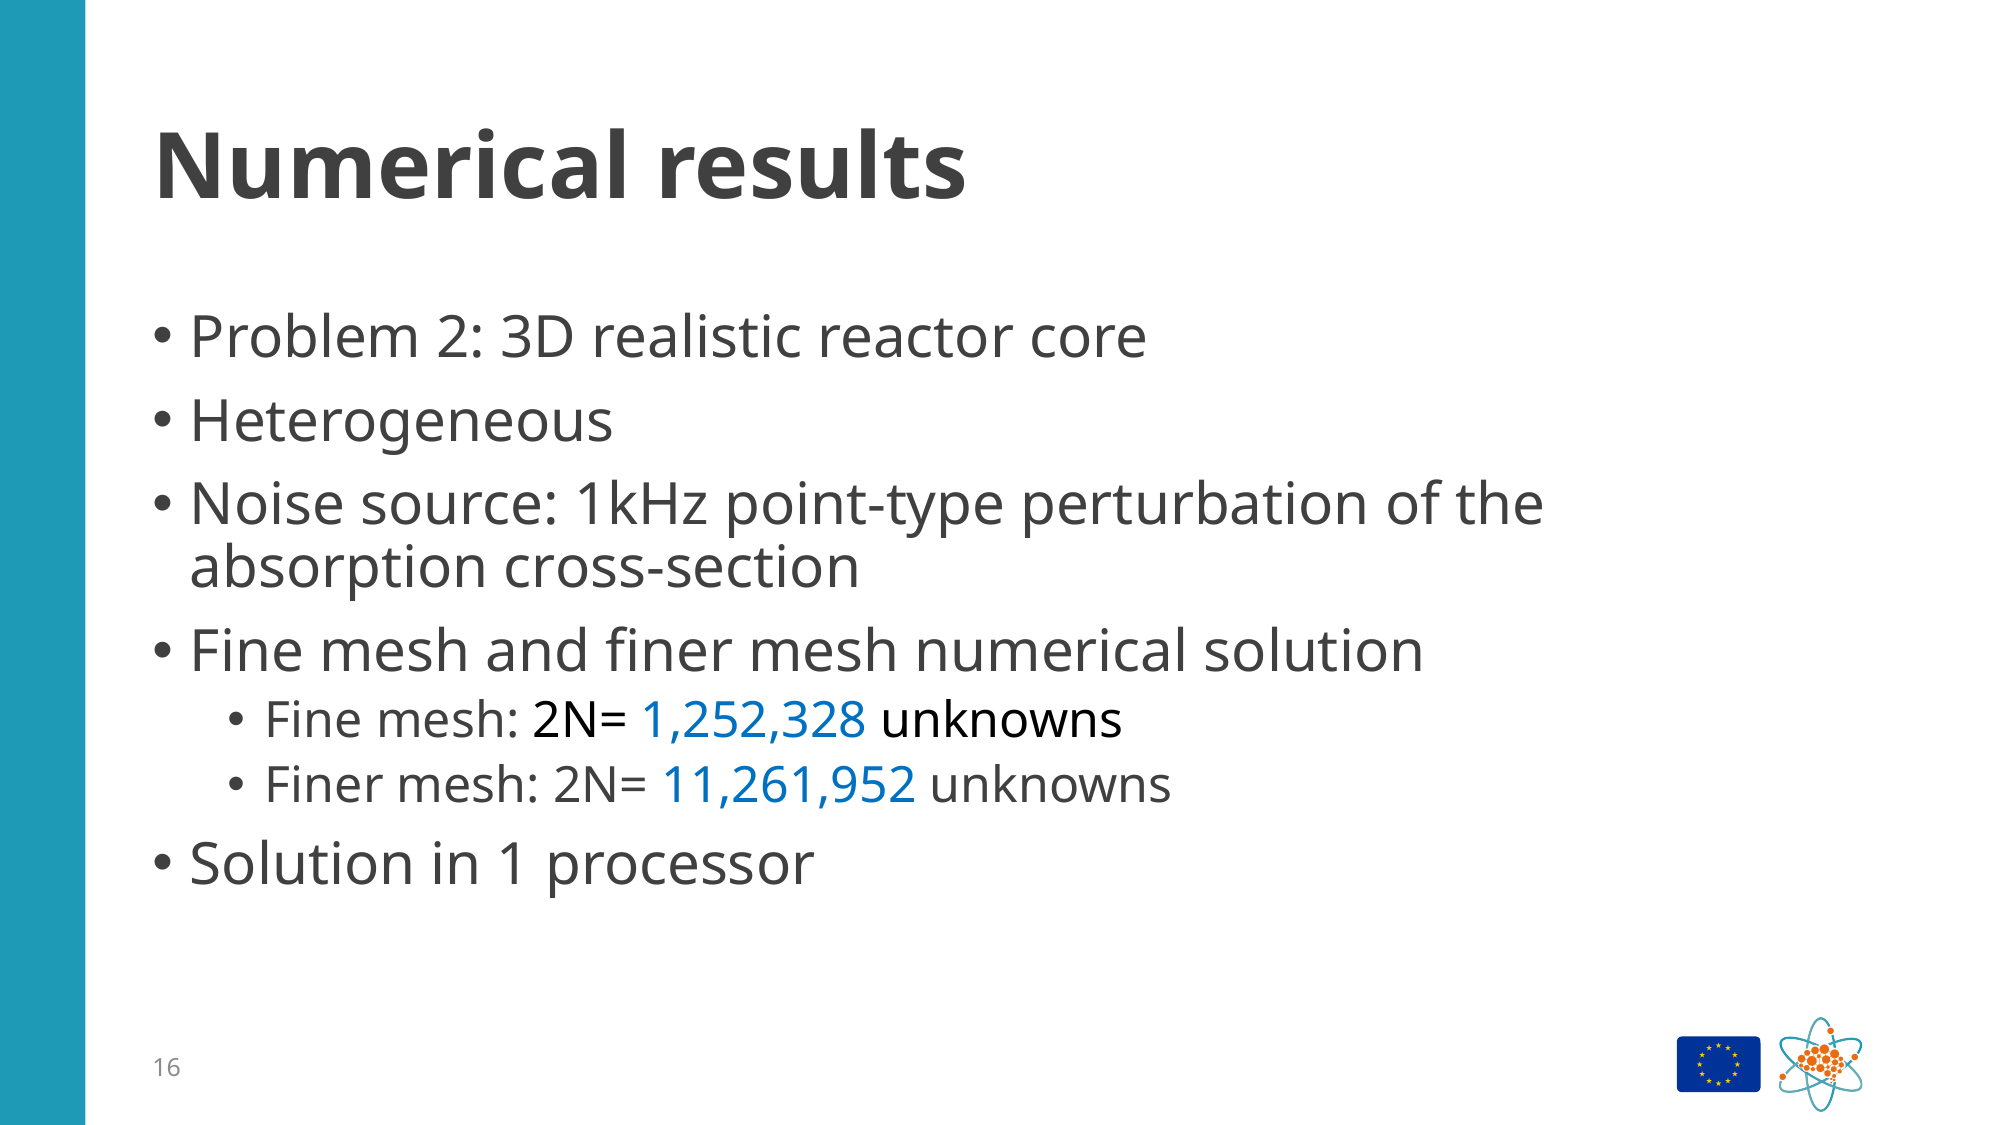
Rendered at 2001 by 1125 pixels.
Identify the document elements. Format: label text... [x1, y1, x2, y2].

list Problem 2: 3D realistic reactor core Heterogeneous Noise source: 1kHz point-type perturbation of the absorption cross-section Fine mesh and finer mesh numerical solution Fine mesh: 2N= 1,252,328 unknowns Finer mesh: 2N= 11,261,952 unknowns Solution in 1 processor [137, 299, 1863, 1014]
title Numerical results [137, 59, 1863, 278]
slide_number 16 [137, 1036, 271, 1100]
picture [1778, 1017, 1863, 1112]
picture [1676, 1036, 1761, 1093]
